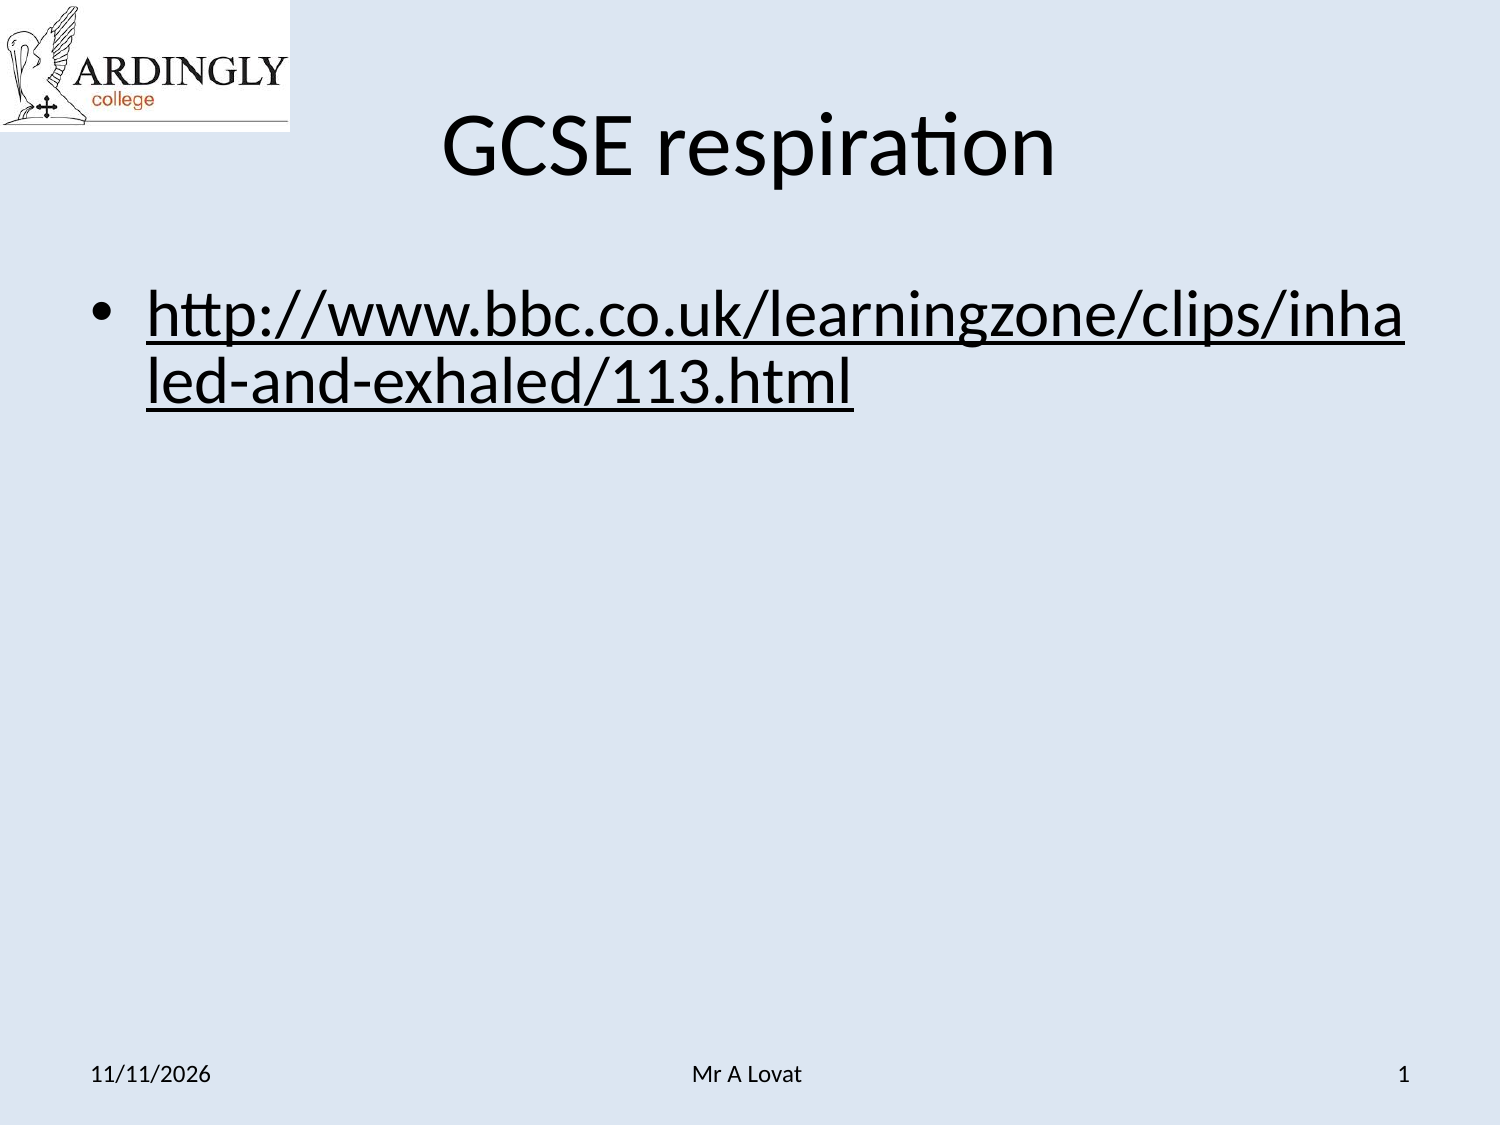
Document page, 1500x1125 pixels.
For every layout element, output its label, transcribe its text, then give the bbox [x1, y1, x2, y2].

slide_number 1 [1074, 1042, 1425, 1103]
title GCSE respiration [75, 45, 1425, 233]
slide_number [75, 1042, 425, 1103]
list http://www.bbc.co.uk/learningzone/clips/inhaled-and-exhaled/113.html [75, 262, 1425, 1005]
footer Mr A Lovat [512, 1042, 988, 1103]
picture [0, 0, 290, 132]
